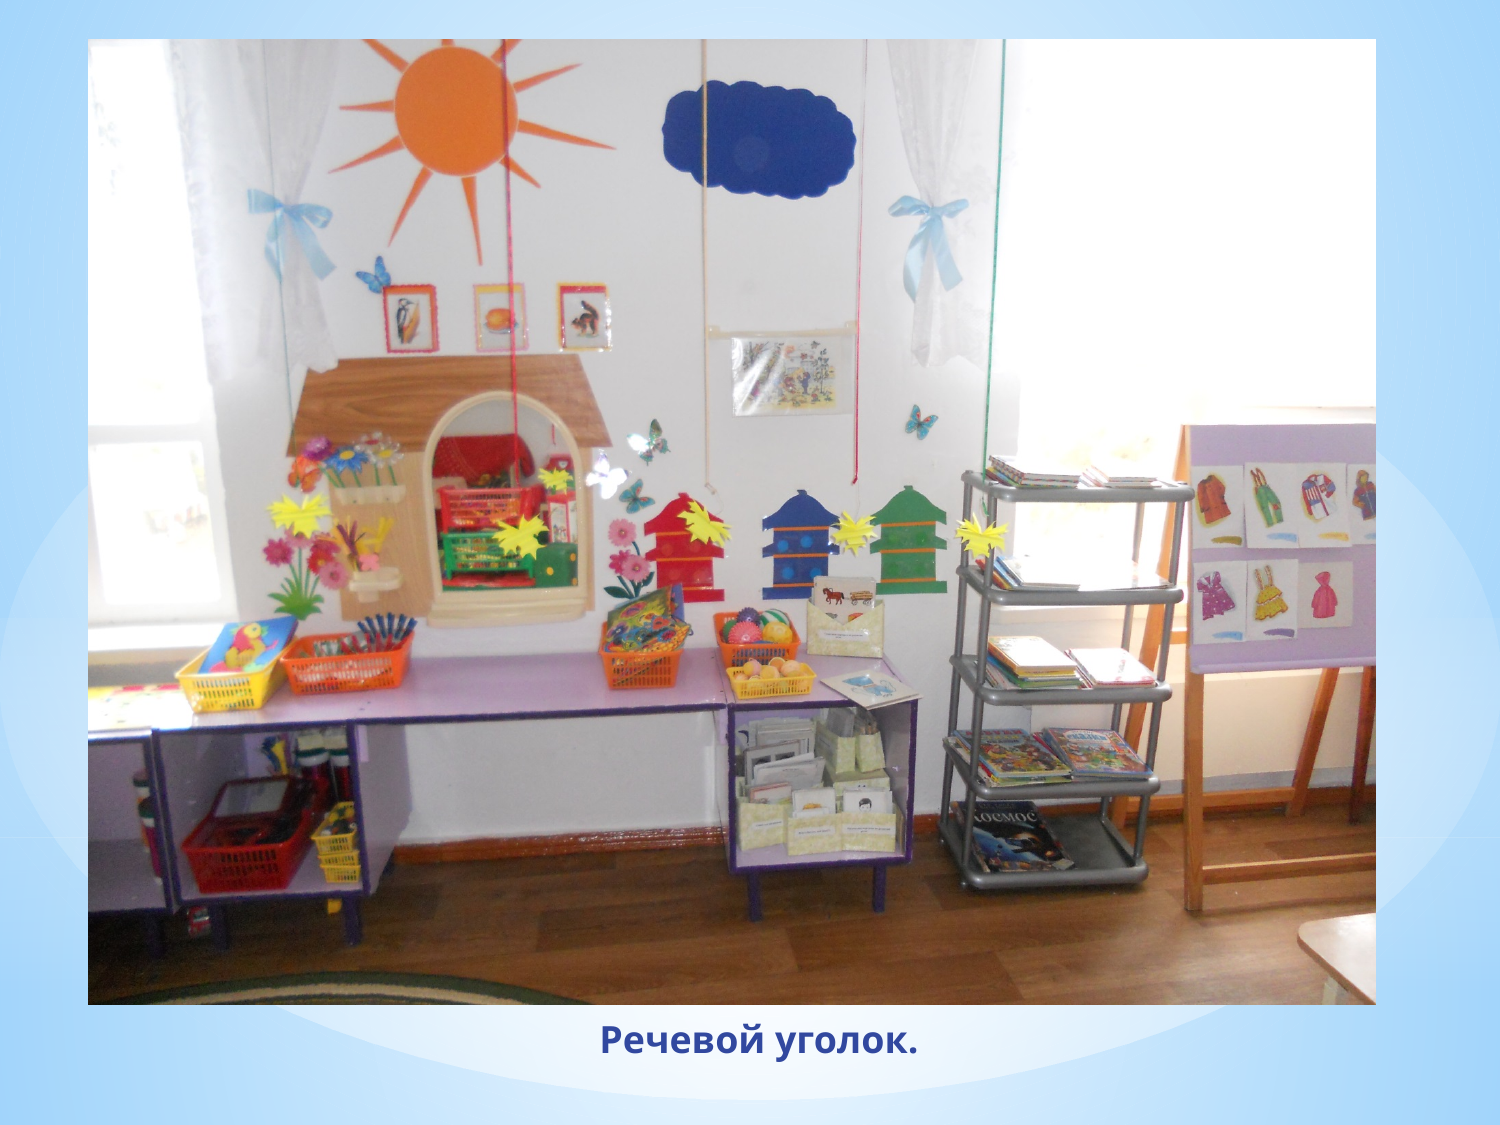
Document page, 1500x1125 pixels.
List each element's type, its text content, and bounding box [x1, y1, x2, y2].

text_box Речевой уголок. [584, 1013, 1117, 1069]
picture [88, 38, 1377, 1005]
